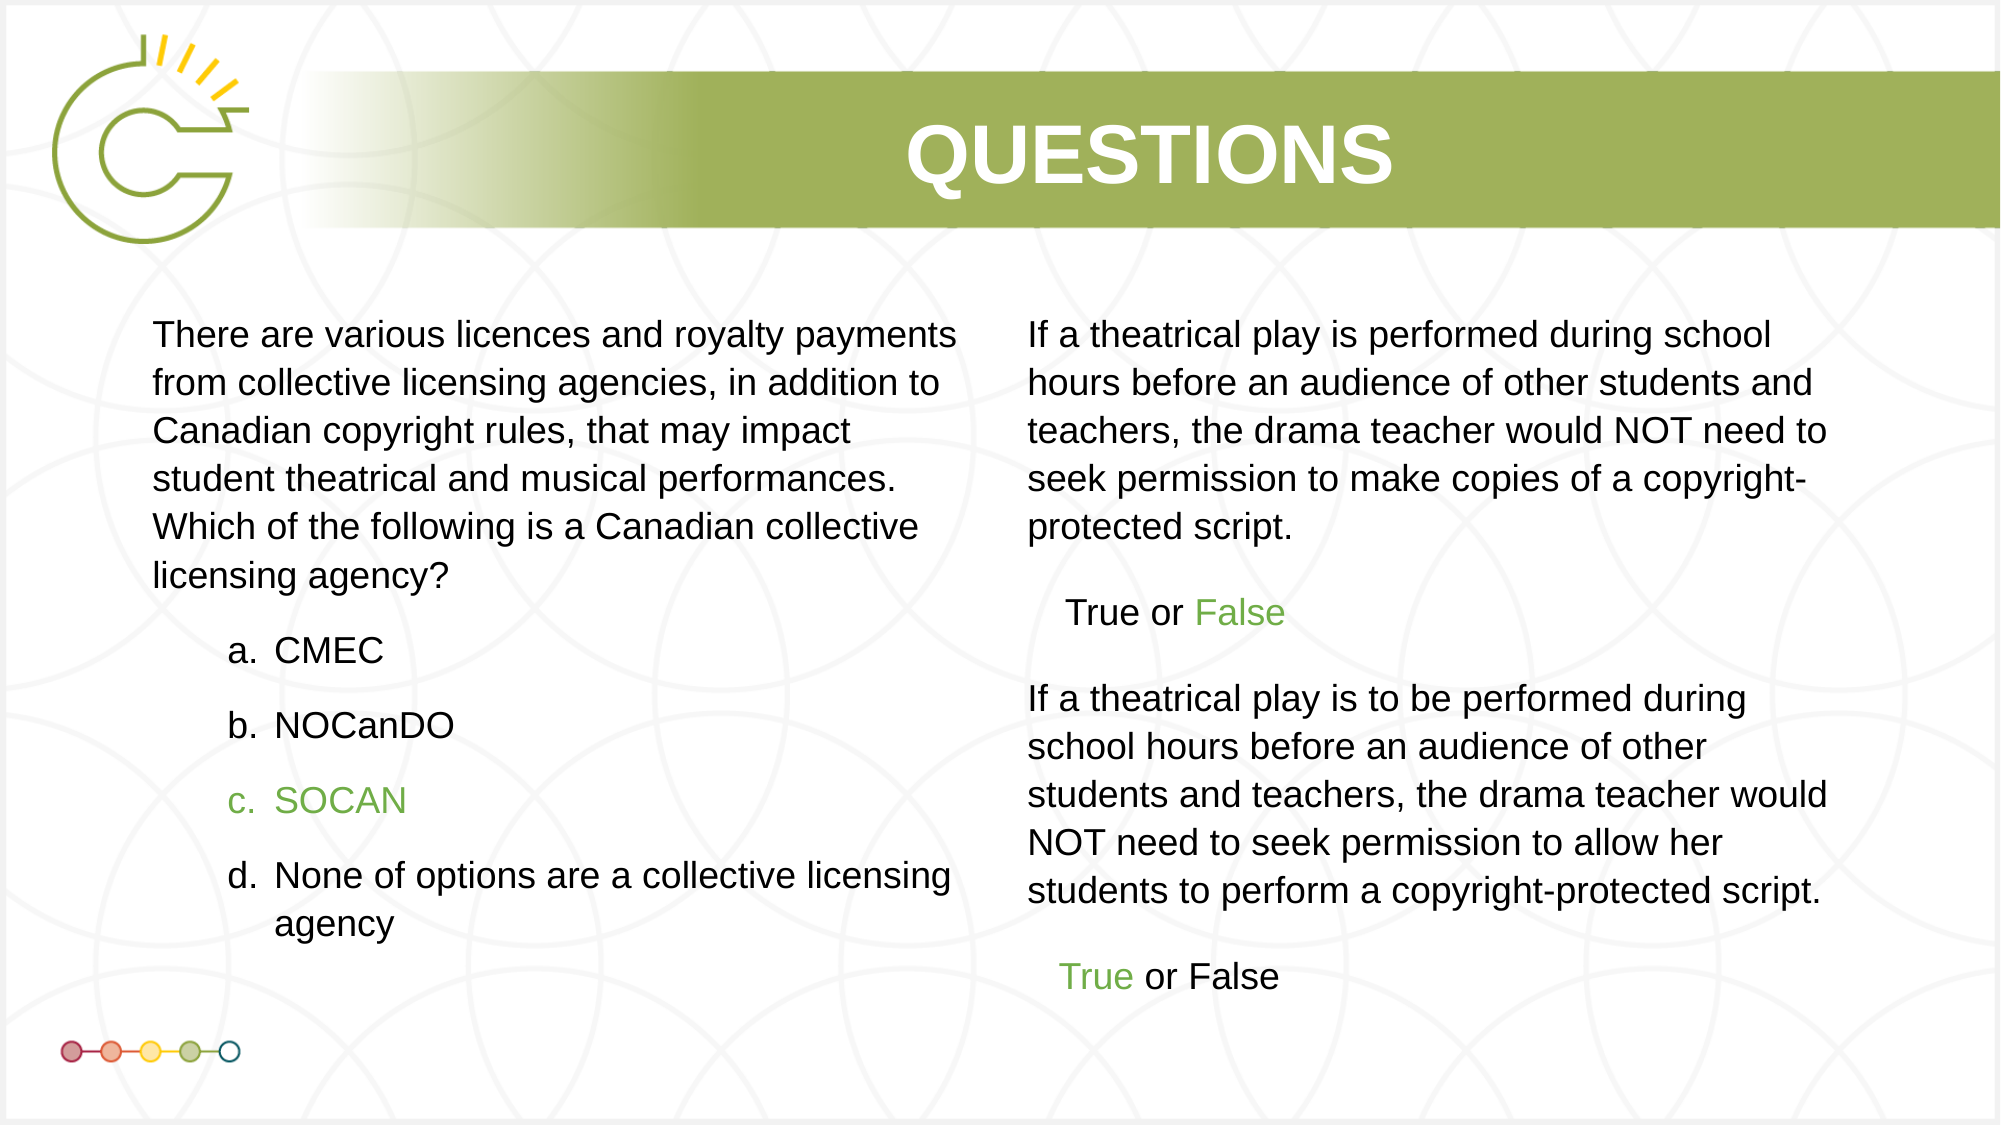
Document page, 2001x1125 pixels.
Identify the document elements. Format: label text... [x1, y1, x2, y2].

list If a theatrical play is performed during school hours before an audience of other students and teachers, the drama teacher would NOT need to seek permission to make copies of a copyright-protected script. True or False If a theatrical play is to be performed during school hours before an audience of other students and teachers, the drama teacher would NOT need to seek permission to allow her students to perform a copyright-protected script. True or False [1012, 299, 1863, 1014]
list There are various licences and royalty payments from collective licensing agencies, in addition to Canadian copyright rules, that may impact student theatrical and musical performances. Which of the following is a Canadian collective licensing agency? CMEC NOCanDO SOCAN None of options are a collective licensing agency [137, 299, 988, 1014]
title QUESTIONS [438, 85, 1863, 240]
picture [0, 0, 2001, 1125]
